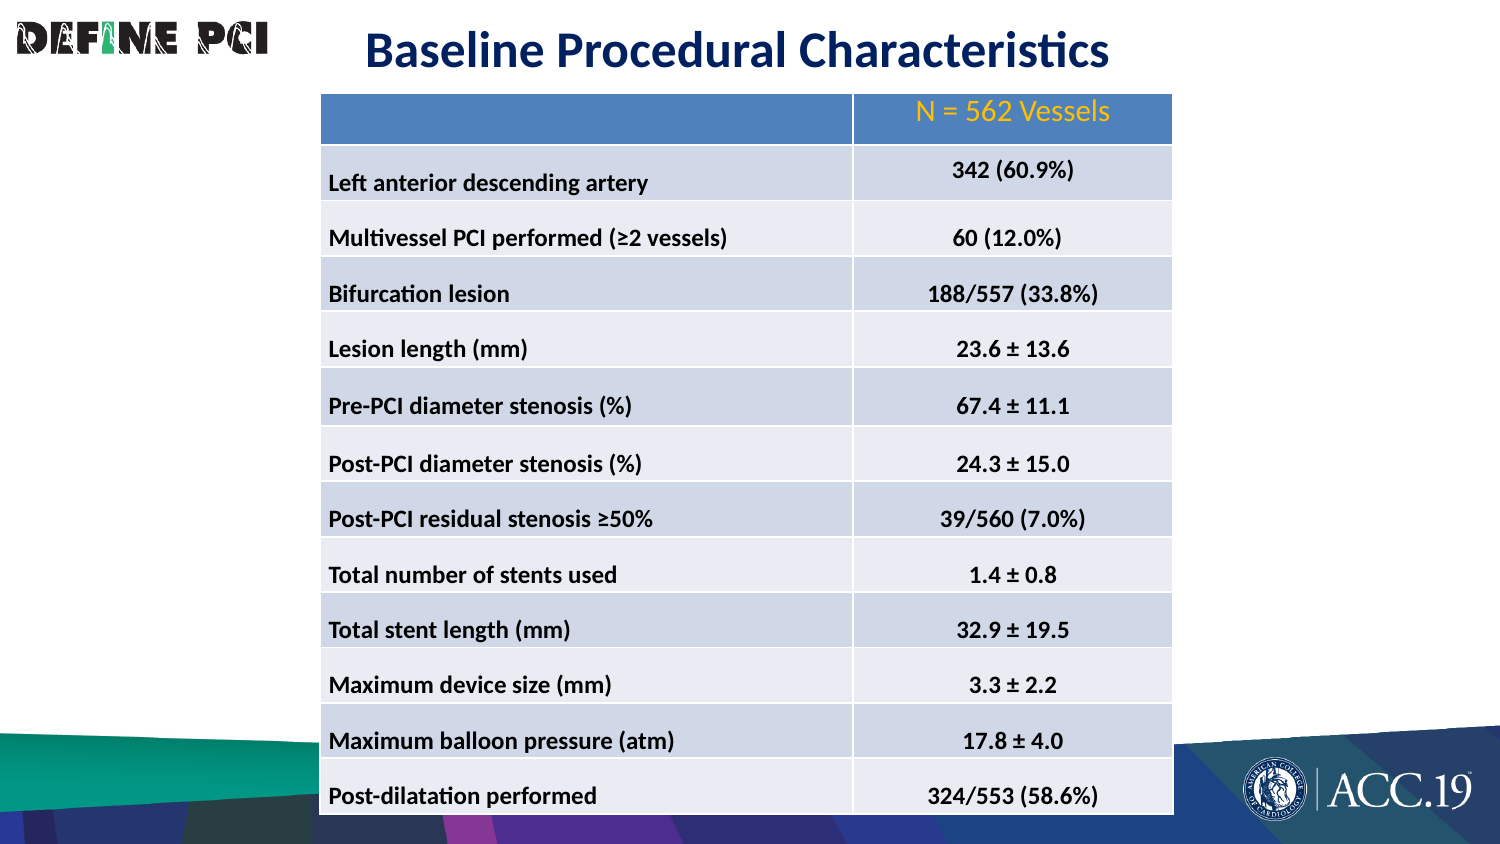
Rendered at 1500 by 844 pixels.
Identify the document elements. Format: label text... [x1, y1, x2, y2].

table_cell Post-dilatation performed [321, 759, 852, 813]
table_cell Bifurcation lesion [321, 257, 852, 310]
table_cell Maximum balloon pressure (atm) [321, 704, 852, 757]
table_cell 342 (60.9%) [854, 146, 1172, 200]
table_cell 188/557 (33.8%) [854, 257, 1172, 310]
table_cell Total number of stents used [321, 538, 852, 591]
table_cell Post-PCI diameter stenosis (%) [321, 427, 852, 480]
table_cell 32.9 ± 19.5 [854, 593, 1172, 647]
table_cell 23.6 ± 13.6 [854, 312, 1172, 366]
table_header N = 562 Vessels [854, 94, 1172, 144]
table_cell Maximum device size (mm) [321, 648, 852, 702]
table_header [321, 94, 852, 144]
table_cell Pre-PCI diameter stenosis (%) [321, 368, 852, 425]
table_cell Lesion length (mm) [321, 312, 852, 366]
table_cell 60 (12.0%) [854, 201, 1172, 255]
table_cell 39/560 (7.0%) [854, 482, 1172, 536]
table_cell Total stent length (mm) [321, 593, 852, 647]
table_cell 1.4 ± 0.8 [854, 538, 1172, 591]
table_cell Post-PCI residual stenosis ≥50% [321, 482, 852, 536]
table_cell 24.3 ± 15.0 [854, 427, 1172, 480]
table_cell 17.8 ± 4.0 [854, 704, 1172, 757]
picture [0, 0, 1500, 844]
table_cell 67.4 ± 11.1 [854, 368, 1172, 425]
table_cell Multivessel PCI performed (≥2 vessels) [321, 201, 852, 255]
table_cell Left anterior descending artery [321, 146, 852, 200]
text_box Baseline Procedural Characteristics [253, 16, 1224, 139]
table_cell 324/553 (58.6%) [854, 759, 1172, 813]
table_cell 3.3 ± 2.2 [854, 648, 1172, 702]
